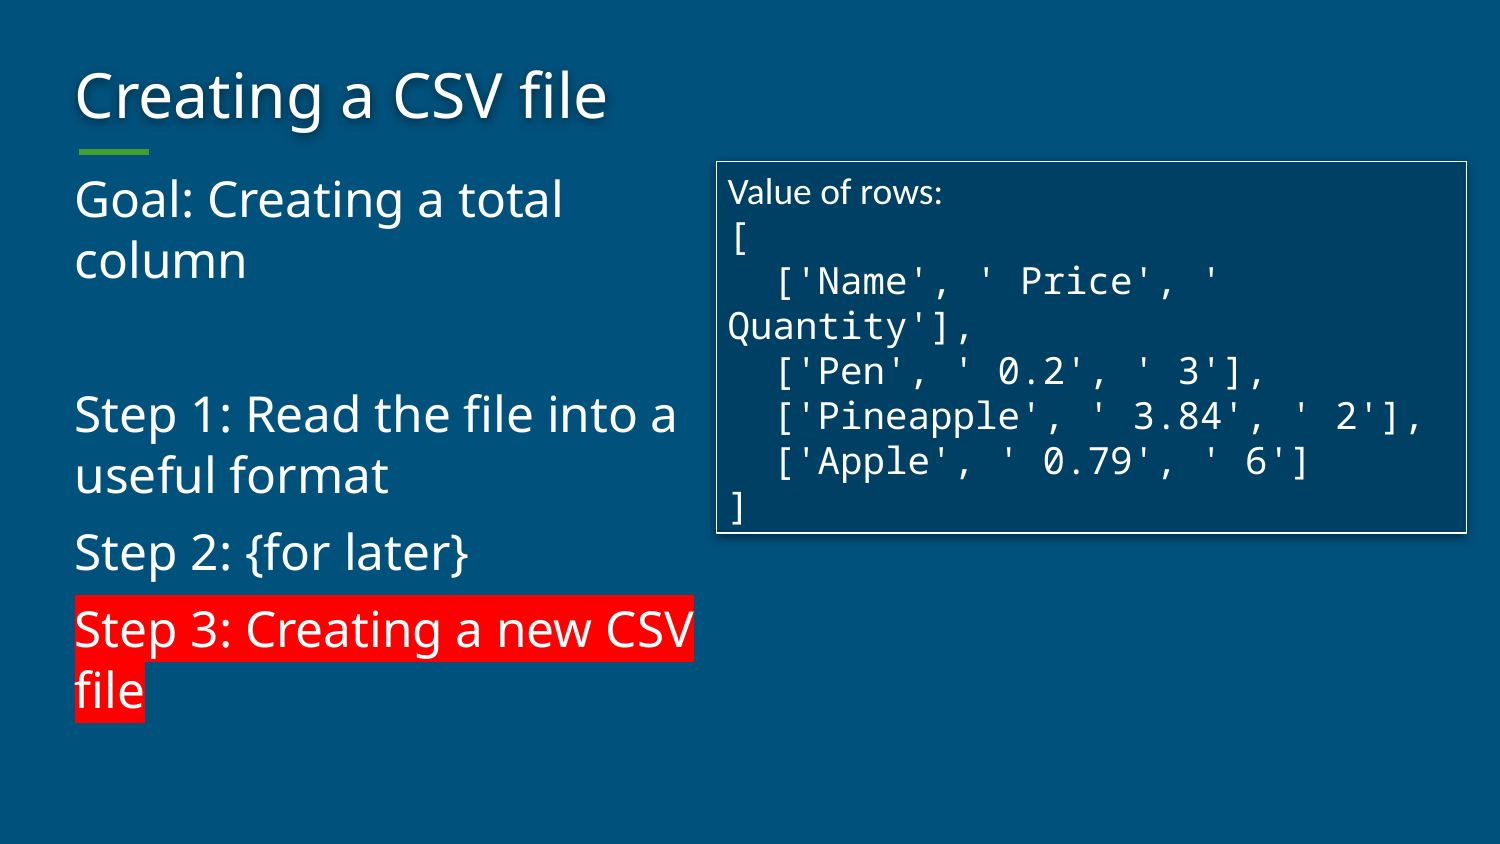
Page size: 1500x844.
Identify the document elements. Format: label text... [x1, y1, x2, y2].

title Creating a CSV file [63, 39, 1437, 152]
text_box Value of rows: [ ['Name', ' Price', ' Quantity'], ['Pen', ' 0.2', ' 3'], ['Pineapple', ' 3.84', ' 2'], ['Apple', ' 0.79', ' 6'] ] [716, 161, 1467, 533]
list Goal: Creating a total column Step 1: Read the file into a useful format Step 2: {for later} Step 3: Creating a new CSV file [63, 163, 749, 730]
